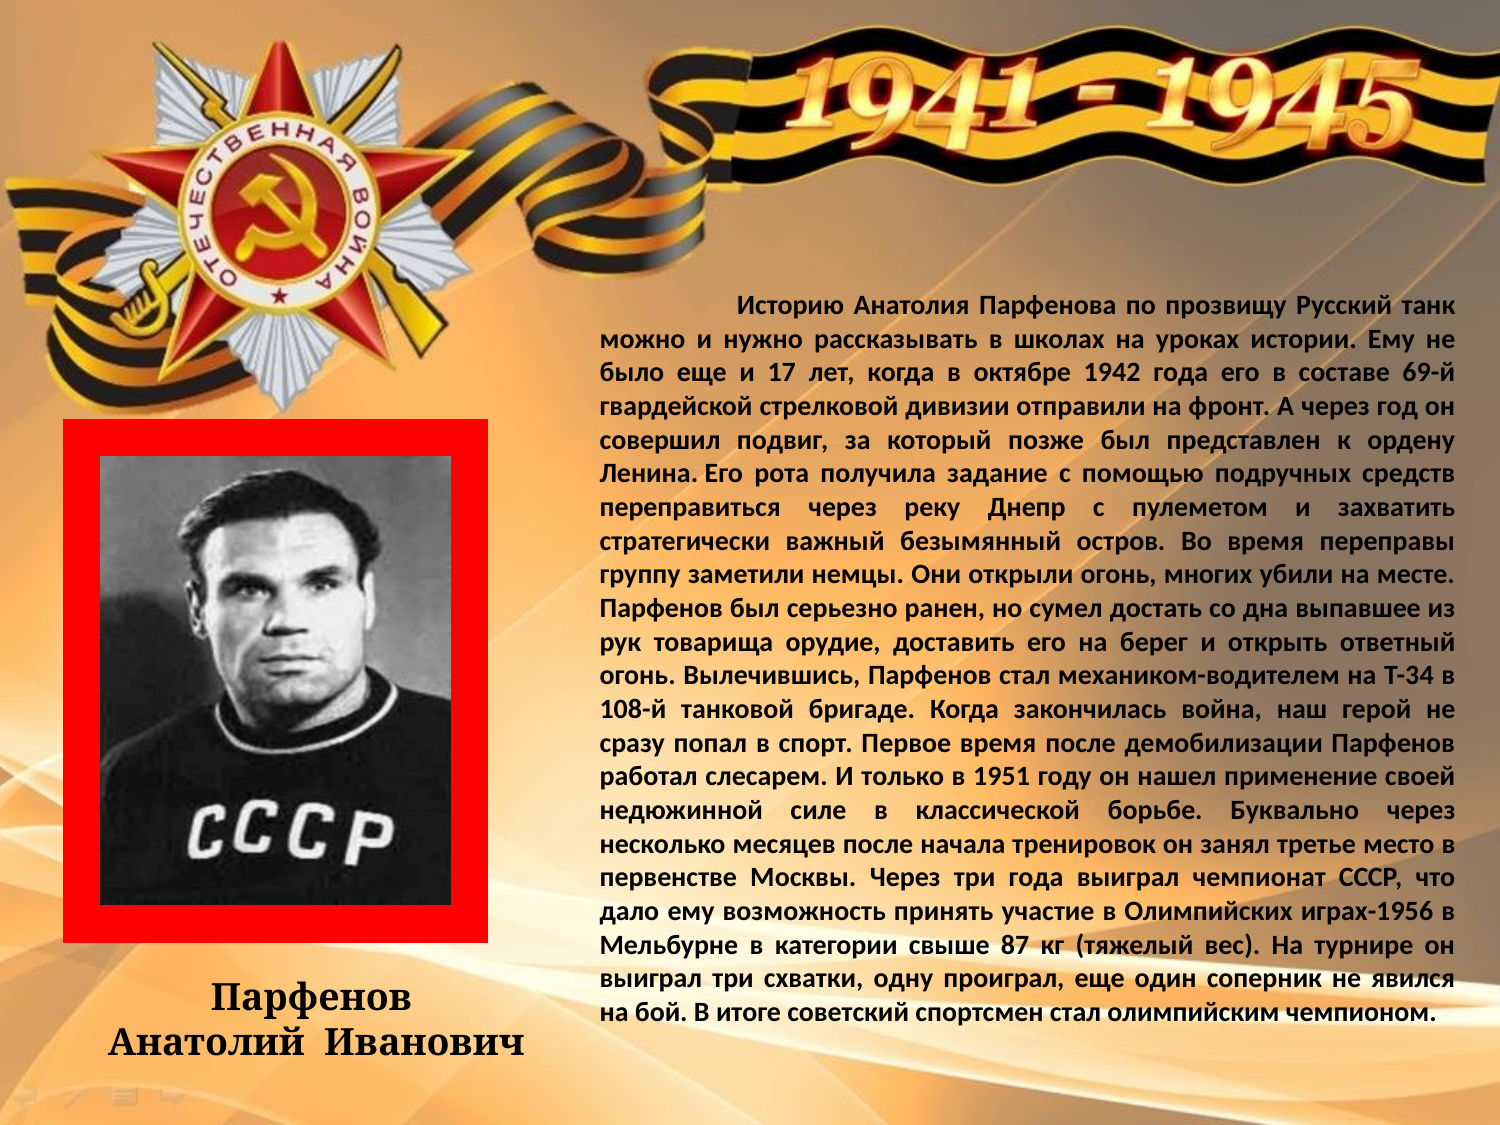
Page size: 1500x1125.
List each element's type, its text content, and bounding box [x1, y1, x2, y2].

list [100, 455, 451, 906]
picture [0, 0, 1500, 1125]
title Парфенов Анатолий Иванович [64, 893, 559, 1071]
list Историю Анатолия Парфенова по прозвищу Русский танк можно и нужно рассказывать в школах на уроках истории. Ему не было еще и 17 лет, когда в октябре 1942 года его в составе 69-й гвардейской стрелковой дивизии отправили на фронт. А через год он совершил подвиг, за который позже был представлен к ордену Ленина. Его рота получила задание с помощью подручных средств переправиться через реку Днепр с пулеметом и захватить стратегически важный безымянный остров. Во время переправы группу заметили немцы. Они открыли огонь, многих убили на месте. Парфенов был серьезно ранен, но сумел достать со дна выпавшее из рук товарища орудие, доставить его на берег и открыть ответный огонь. Вылечившись, Парфенов стал механиком-водителем на Т-34 в 108-й танковой бригаде. Когда закончилась война, наш герой не сразу попал в спорт. Первое время после демобилизации Парфенов работал слесарем. И только в 1951 году он нашел применение своей недюжинной силе в классической борьбе. Буквально через несколько месяцев после начала тренировок он занял третье место в первенстве Москвы. Через три года выиграл чемпионат СССР, что дало ему возможность принять участие в Олимпийских играх-1956 в Мельбурне в категории свыше 87 кг (тяжелый вес). На турнире он выиграл три схватки, одну проиграл, еще один соперник не явился на бой. В итоге советский спортсмен стал олимпийским чемпионом. [584, 278, 1471, 1083]
